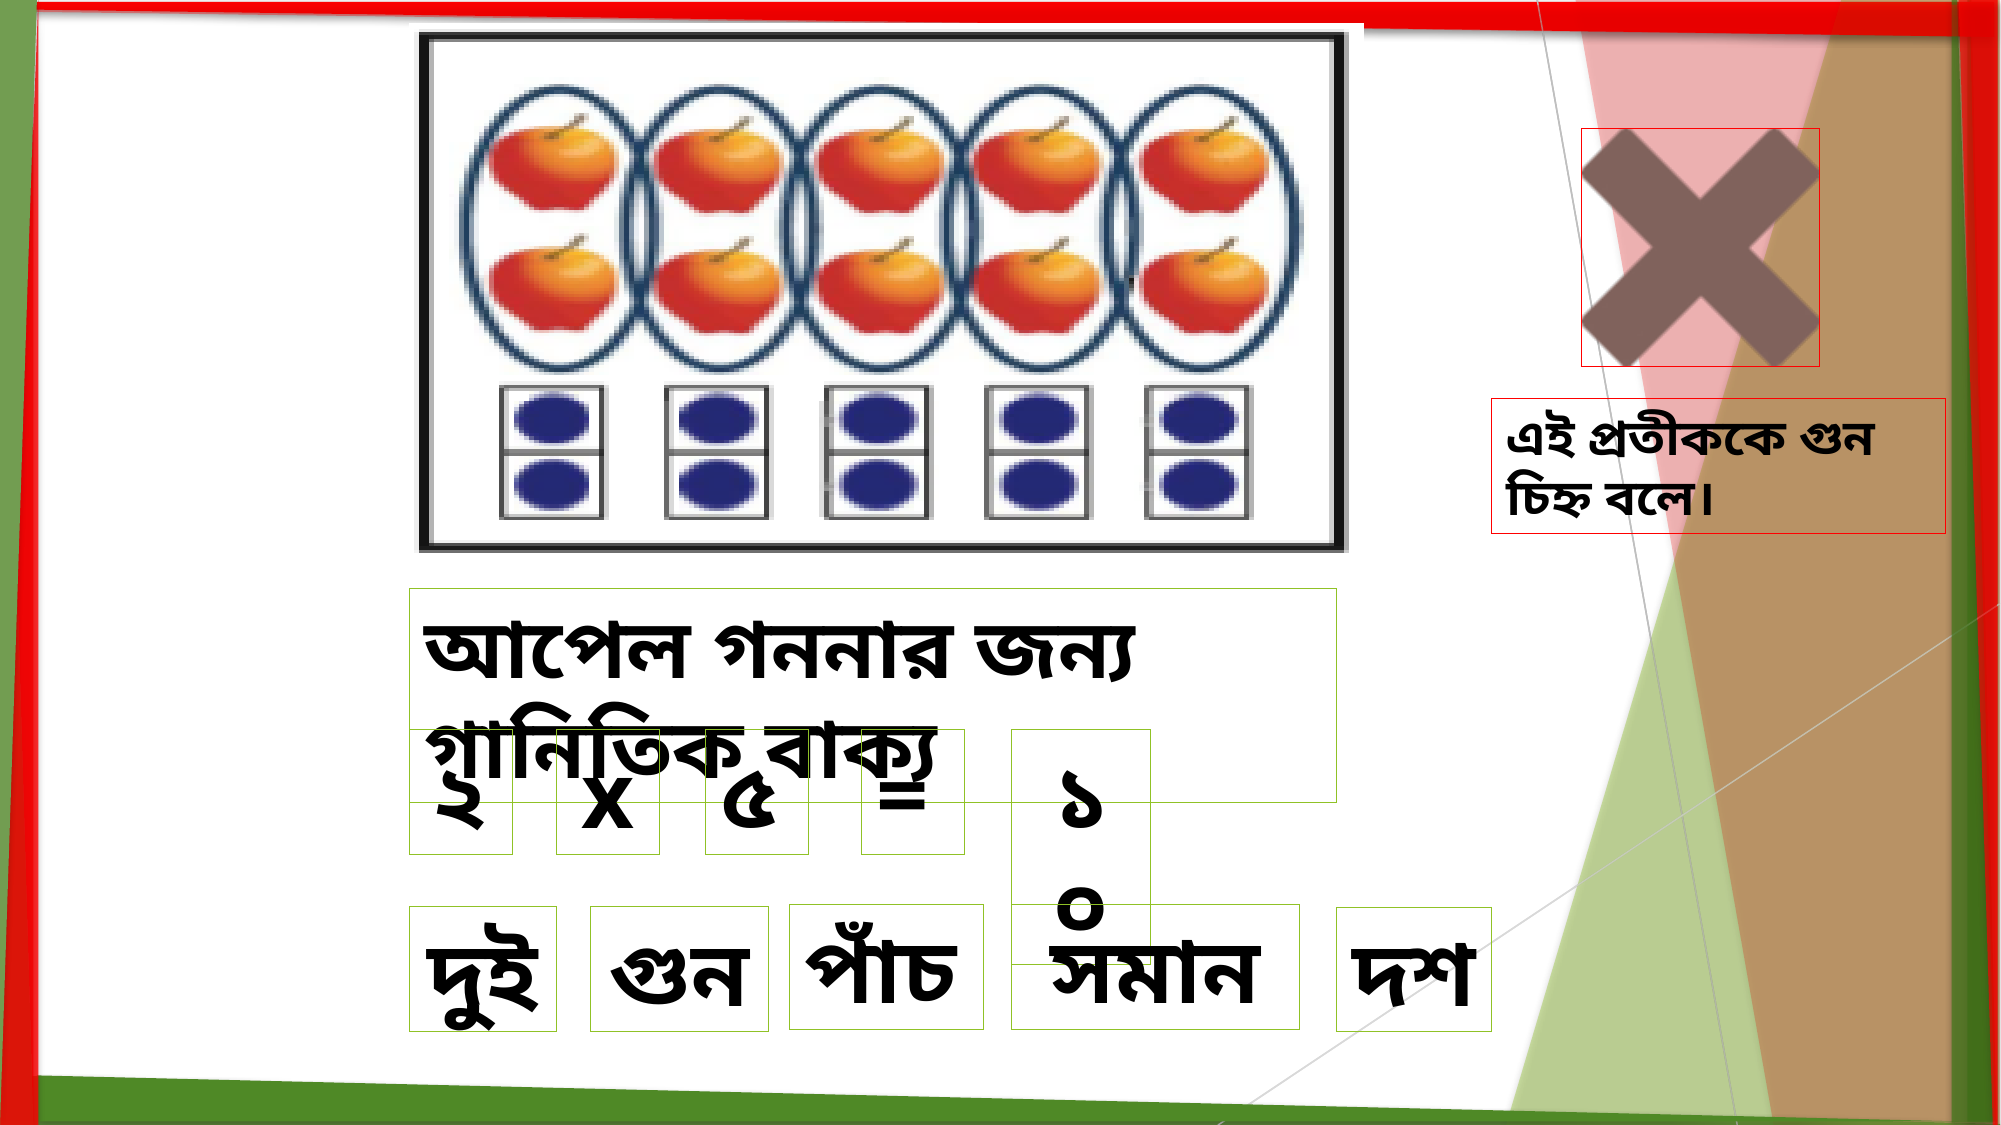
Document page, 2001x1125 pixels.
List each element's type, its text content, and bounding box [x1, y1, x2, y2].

text_box = [861, 729, 965, 855]
picture [409, 22, 1364, 564]
text_box x [556, 729, 660, 855]
text_box গুন [590, 906, 769, 1032]
text_box দশ [1336, 907, 1492, 1032]
text_box ৫ [705, 729, 809, 855]
text_box দুই [409, 906, 557, 1032]
text_box সমান [1011, 904, 1300, 1030]
picture [1580, 128, 1820, 368]
text_box পাঁচ [789, 904, 984, 1030]
text_box ২ [409, 729, 513, 855]
text_box ১০ [1011, 729, 1151, 904]
text_box এই প্রতীককে গুন চিহ্ন বলে। [1491, 398, 1946, 534]
text_box আপেল গননার জন্য গানিতিক বাক্য [409, 588, 1337, 803]
